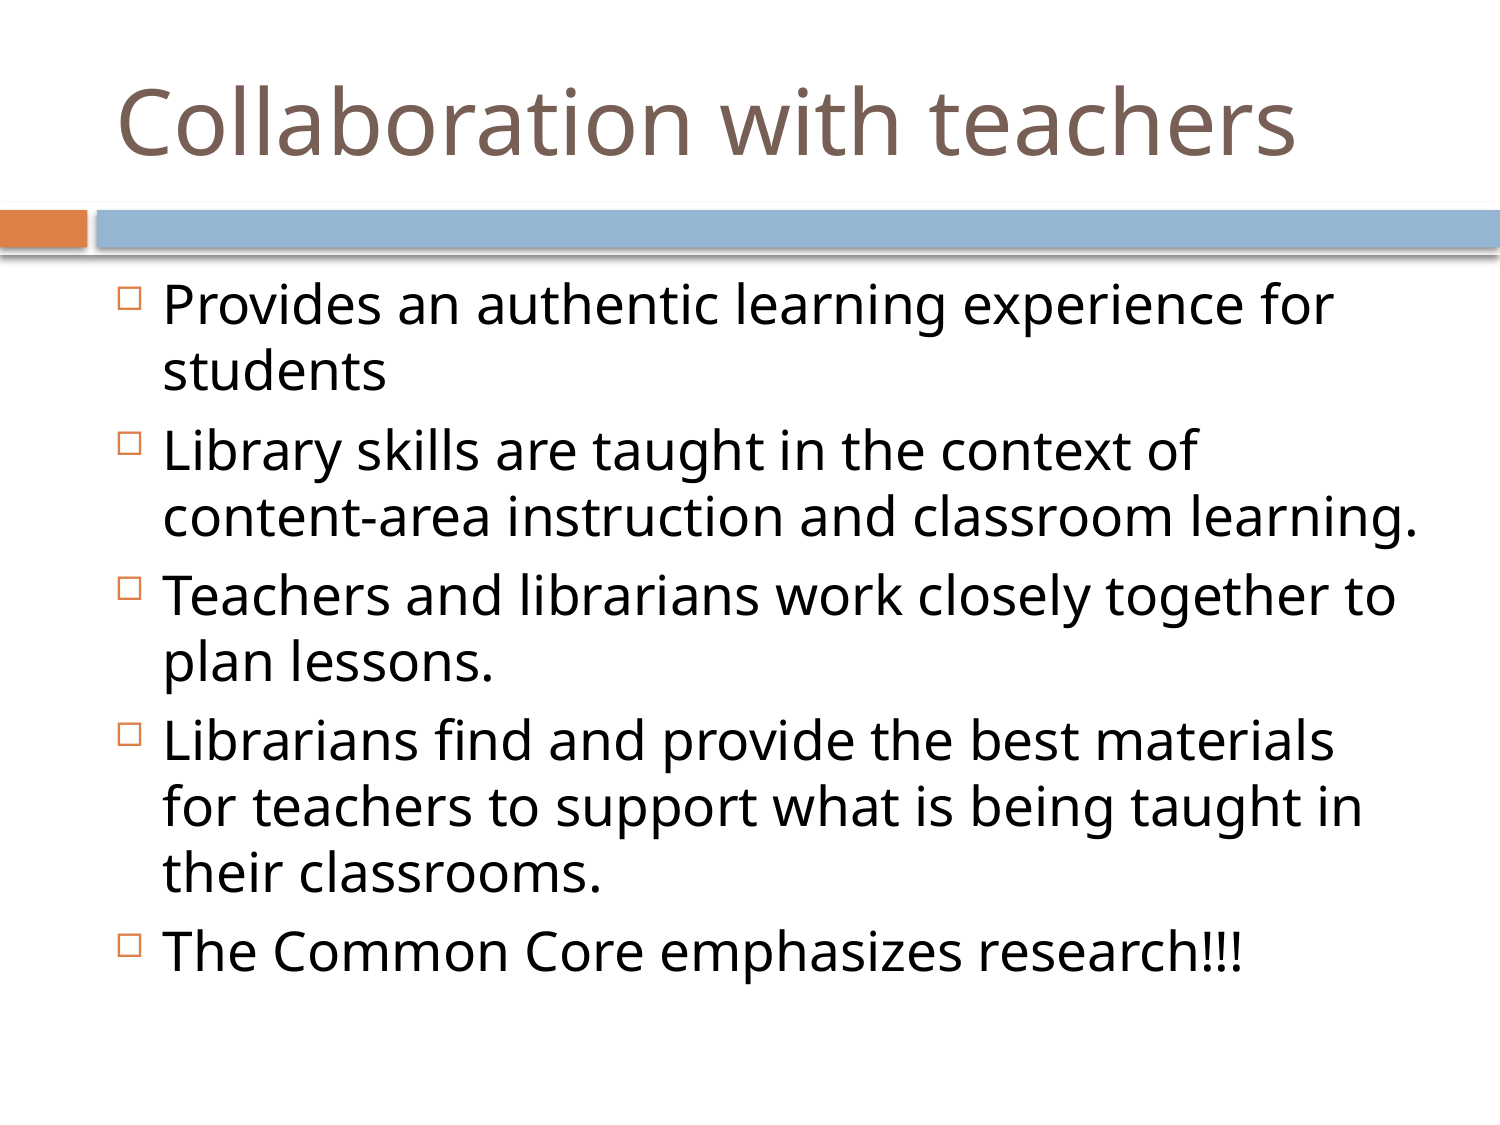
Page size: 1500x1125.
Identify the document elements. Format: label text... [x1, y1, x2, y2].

title Collaboration with teachers [100, 37, 1438, 200]
list Provides an authentic learning experience for students Library skills are taught in the context of content-area instruction and classroom learning. Teachers and librarians work closely together to plan lessons. Librarians find and provide the best materials for teachers to support what is being taught in their classrooms. The Common Core emphasizes research!!! [100, 262, 1438, 1000]
